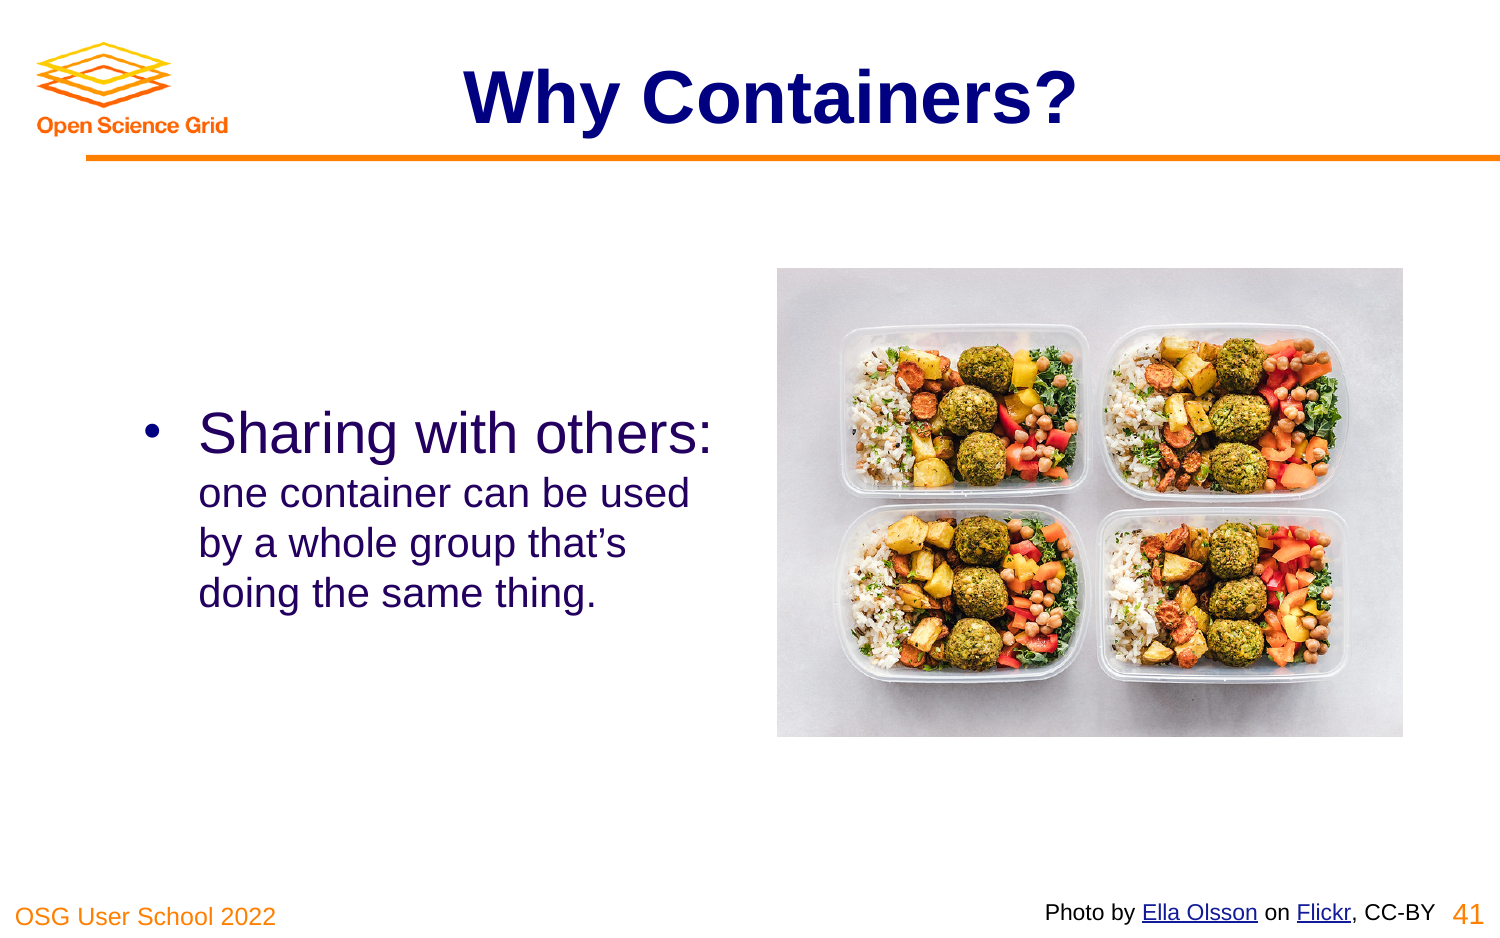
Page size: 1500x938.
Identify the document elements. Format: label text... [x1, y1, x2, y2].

picture [17, 23, 201, 151]
title Why Containers? [201, 15, 1342, 172]
slide_number 41 [1430, 874, 1500, 938]
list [776, 267, 1403, 738]
list Sharing with others: one container can be used by a whole group that’s doing the same thing. [127, 388, 753, 823]
text_box Photo by Ella Olsson on Flickr, CC-BY [700, 889, 1451, 932]
